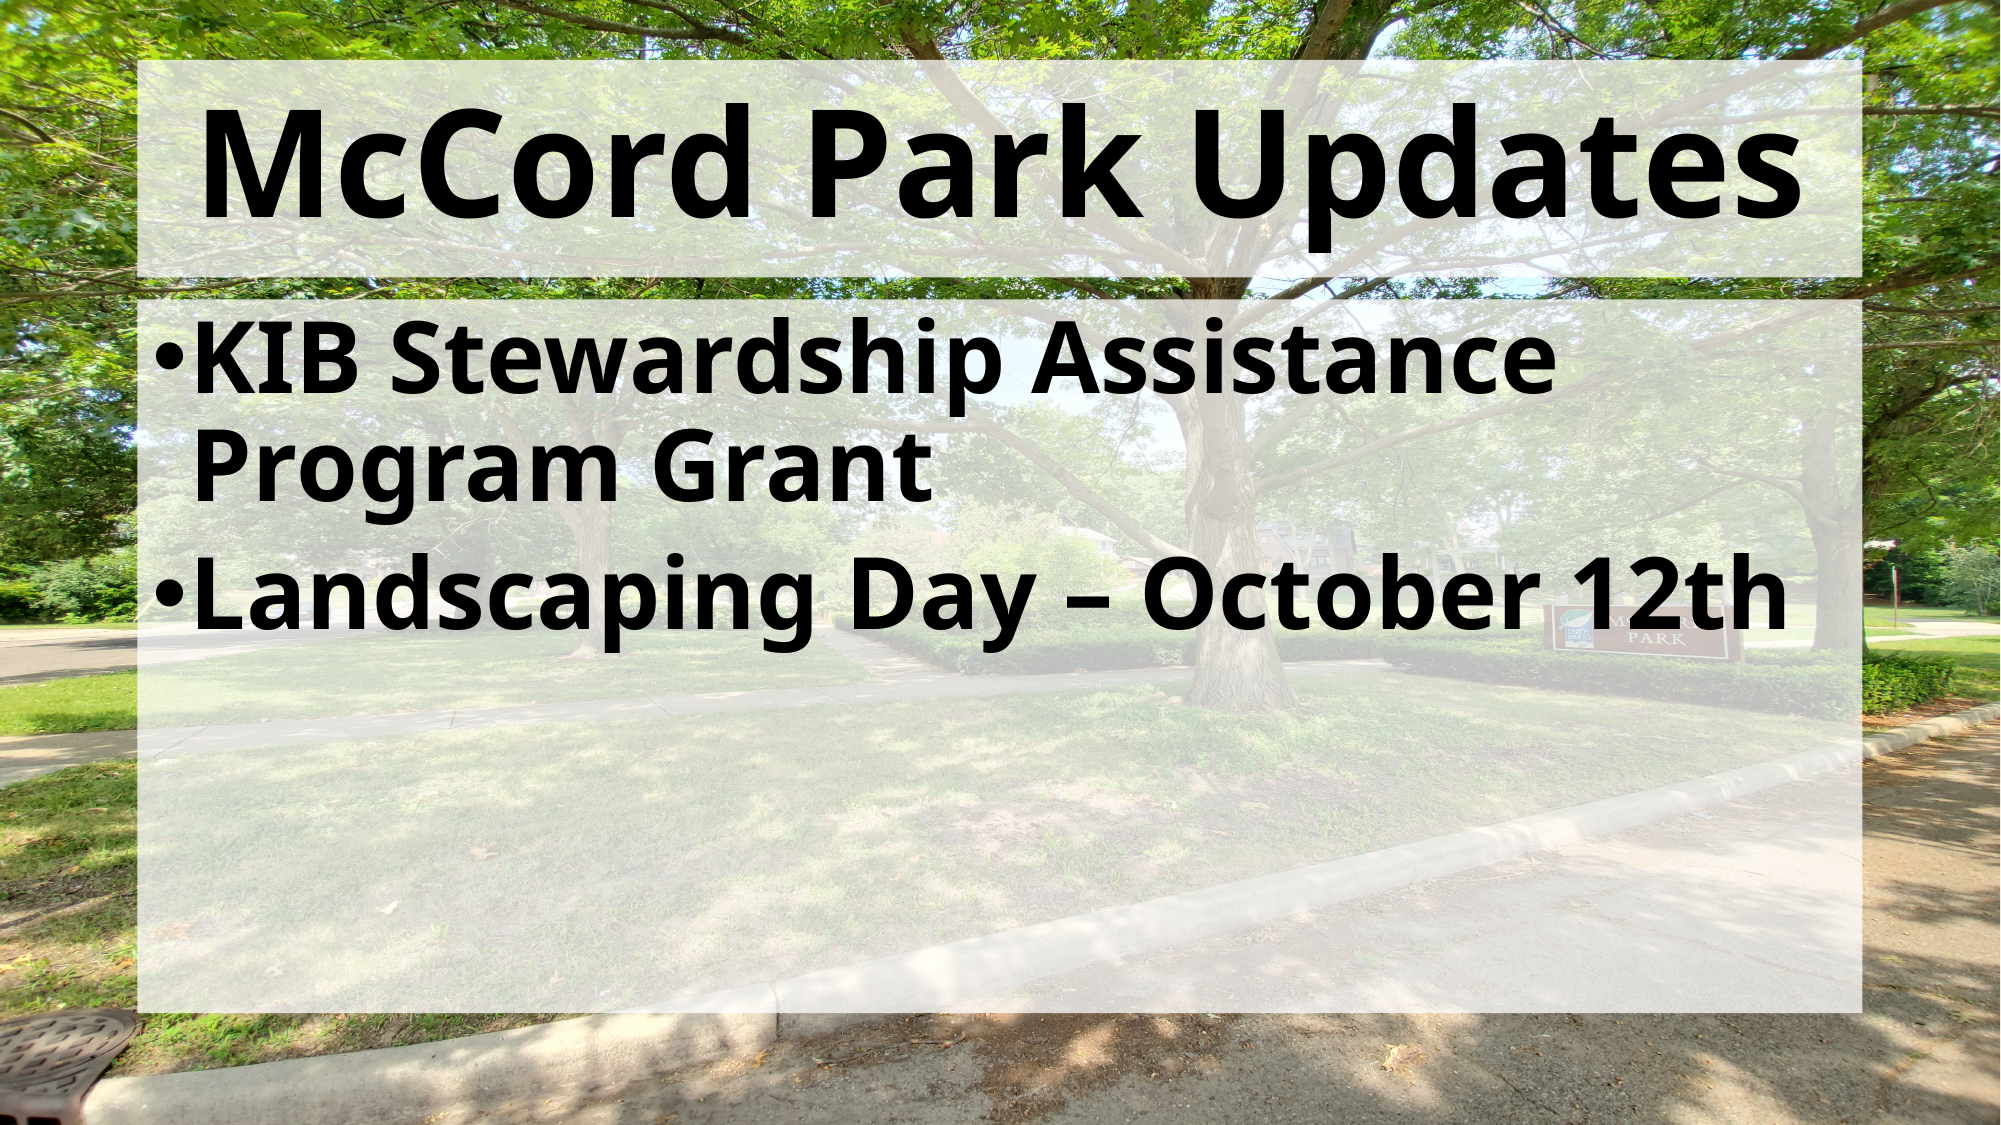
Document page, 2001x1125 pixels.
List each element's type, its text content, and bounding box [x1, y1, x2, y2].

list KIB Stewardship Assistance Program Grant Landscaping Day – October 12th [137, 299, 1863, 1014]
title McCord Park Updates [137, 59, 1863, 278]
picture [0, 0, 2001, 1125]
